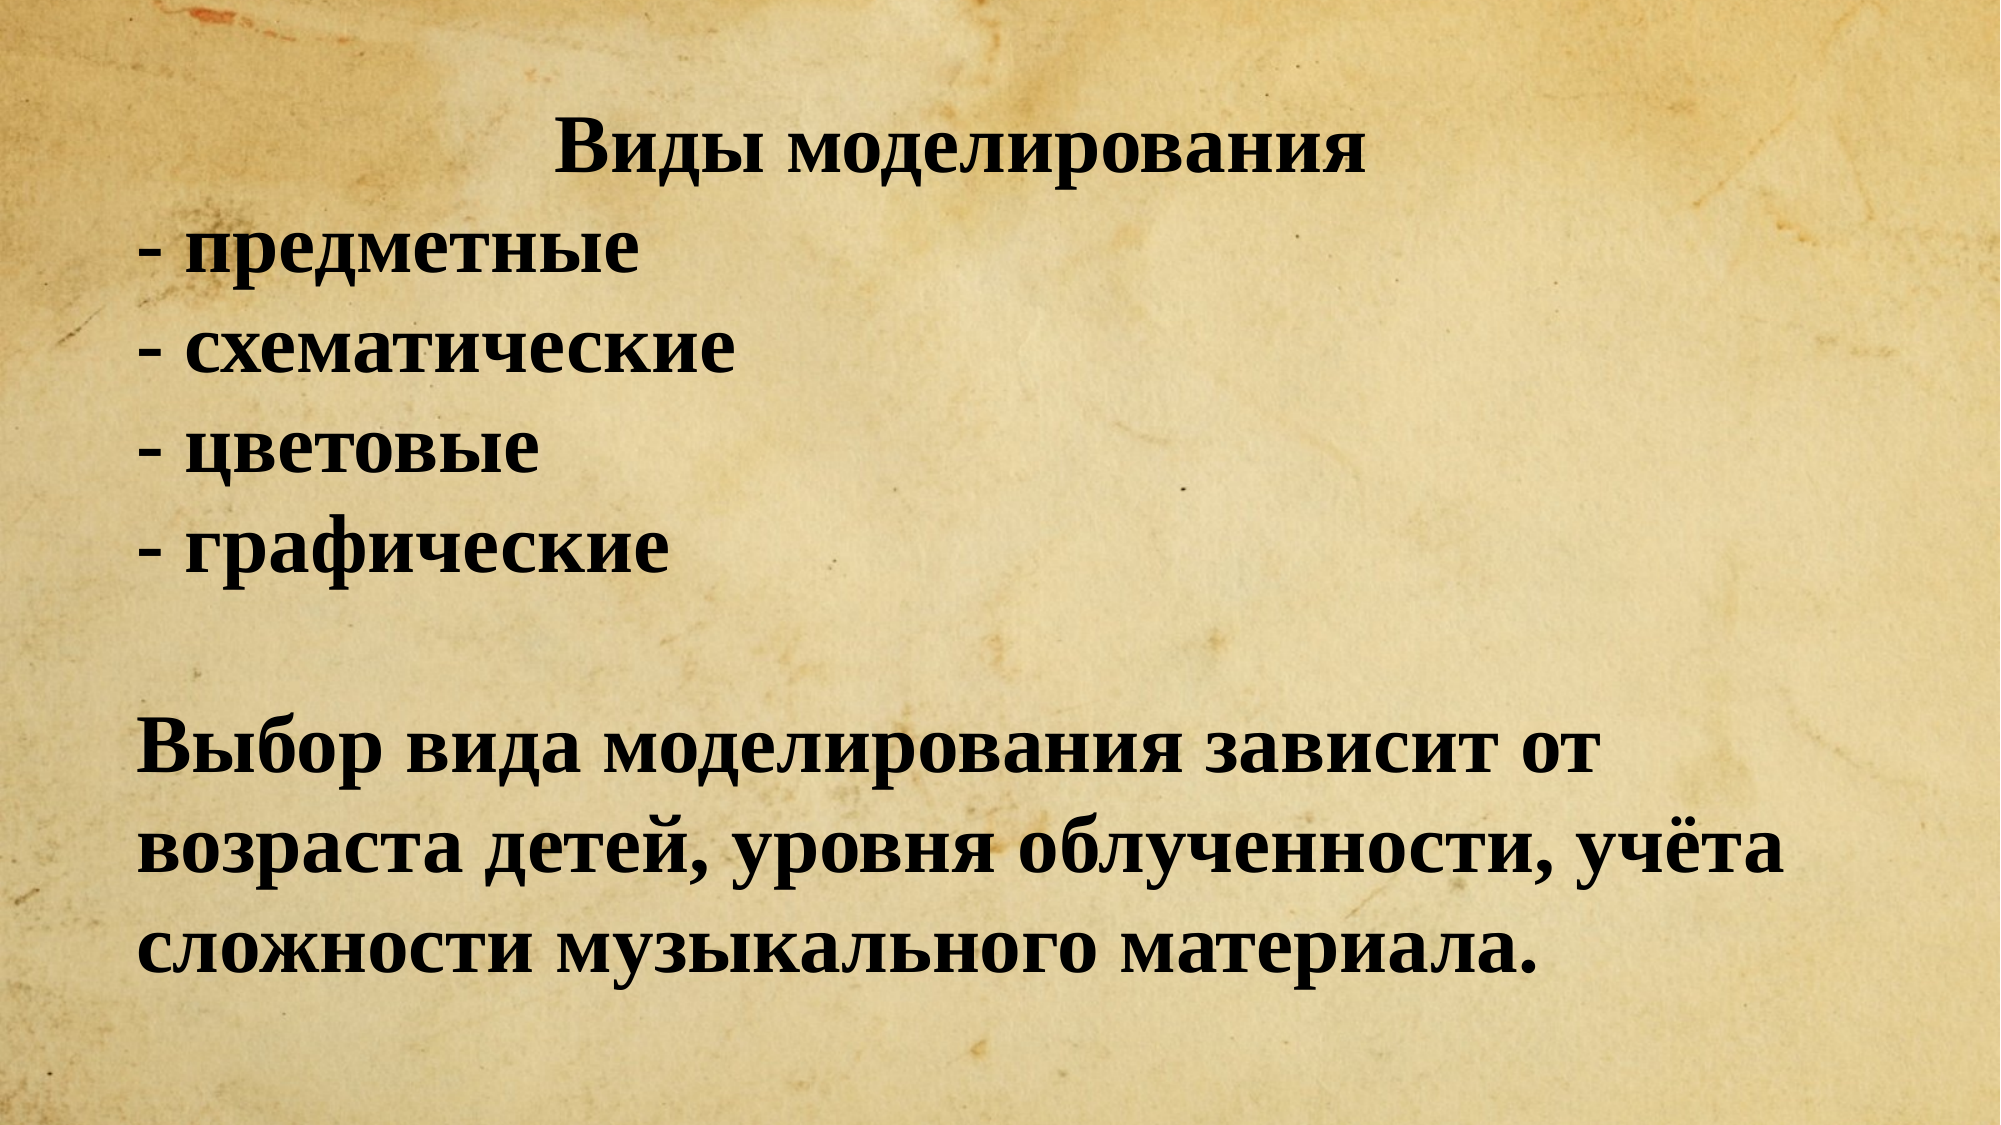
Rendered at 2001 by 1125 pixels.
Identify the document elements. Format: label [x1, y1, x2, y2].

list [0, 0, 2000, 1125]
